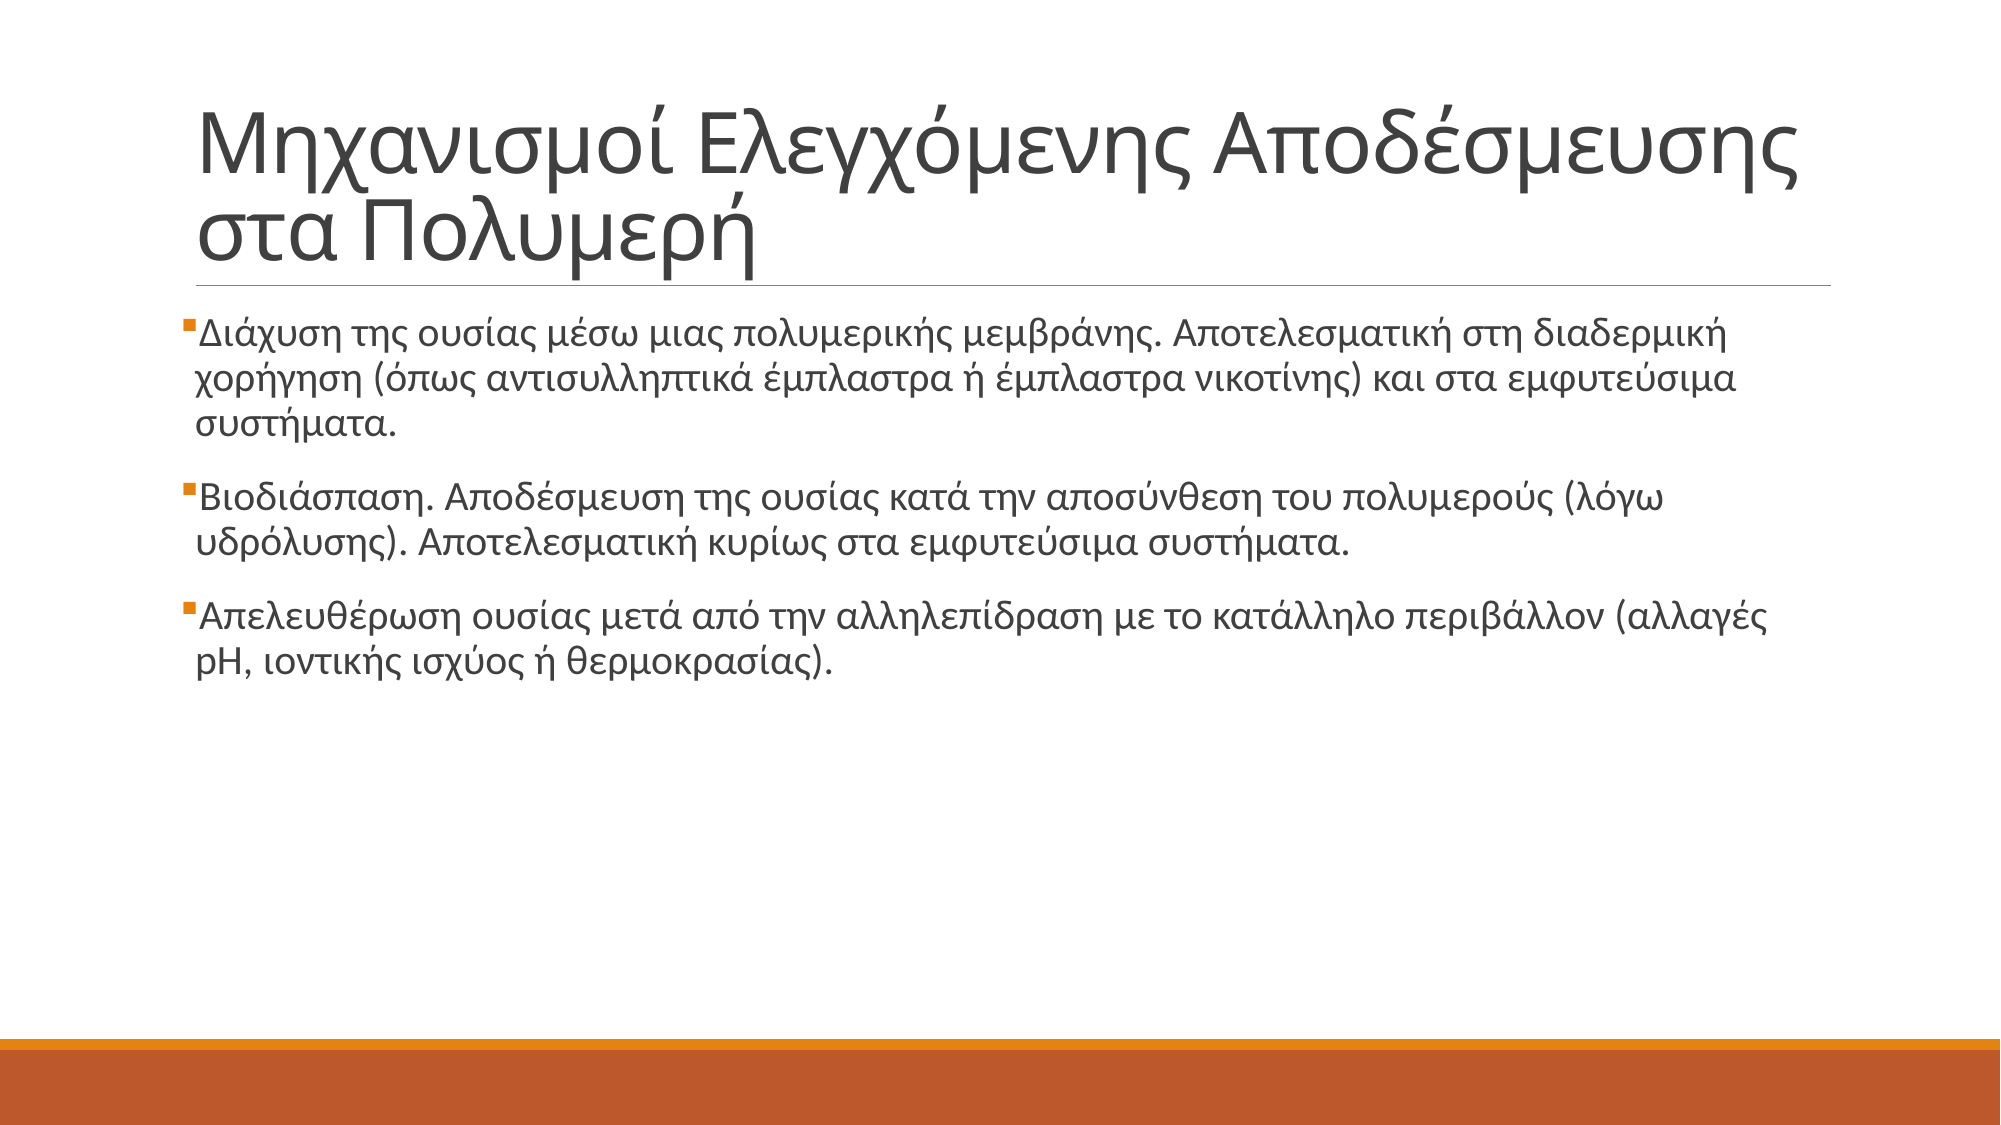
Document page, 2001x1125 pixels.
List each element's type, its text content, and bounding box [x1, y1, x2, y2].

list Διάχυση της ουσίας μέσω μιας πολυμερικής μεμβράνης. Αποτελεσματική στη διαδερμική χορήγηση (όπως αντισυλληπτικά έμπλαστρα ή έμπλαστρα νικοτίνης) και στα εμφυτεύσιμα συστήματα. Βιοδιάσπαση. Αποδέσμευση της ουσίας κατά την αποσύνθεση του πολυμερούς (λόγω υδρόλυσης). Αποτελεσματική κυρίως στα εμφυτεύσιμα συστήματα. Απελευθέρωση ουσίας μετά από την αλληλεπίδραση με το κατάλληλο περιβάλλον (αλλαγές pH, ιοντικής ισχύος ή θερμοκρασίας). [180, 302, 1830, 963]
title Μηχανισμοί Ελεγχόμενης Αποδέσμευσης στα Πολυμερή [180, 47, 1830, 285]
